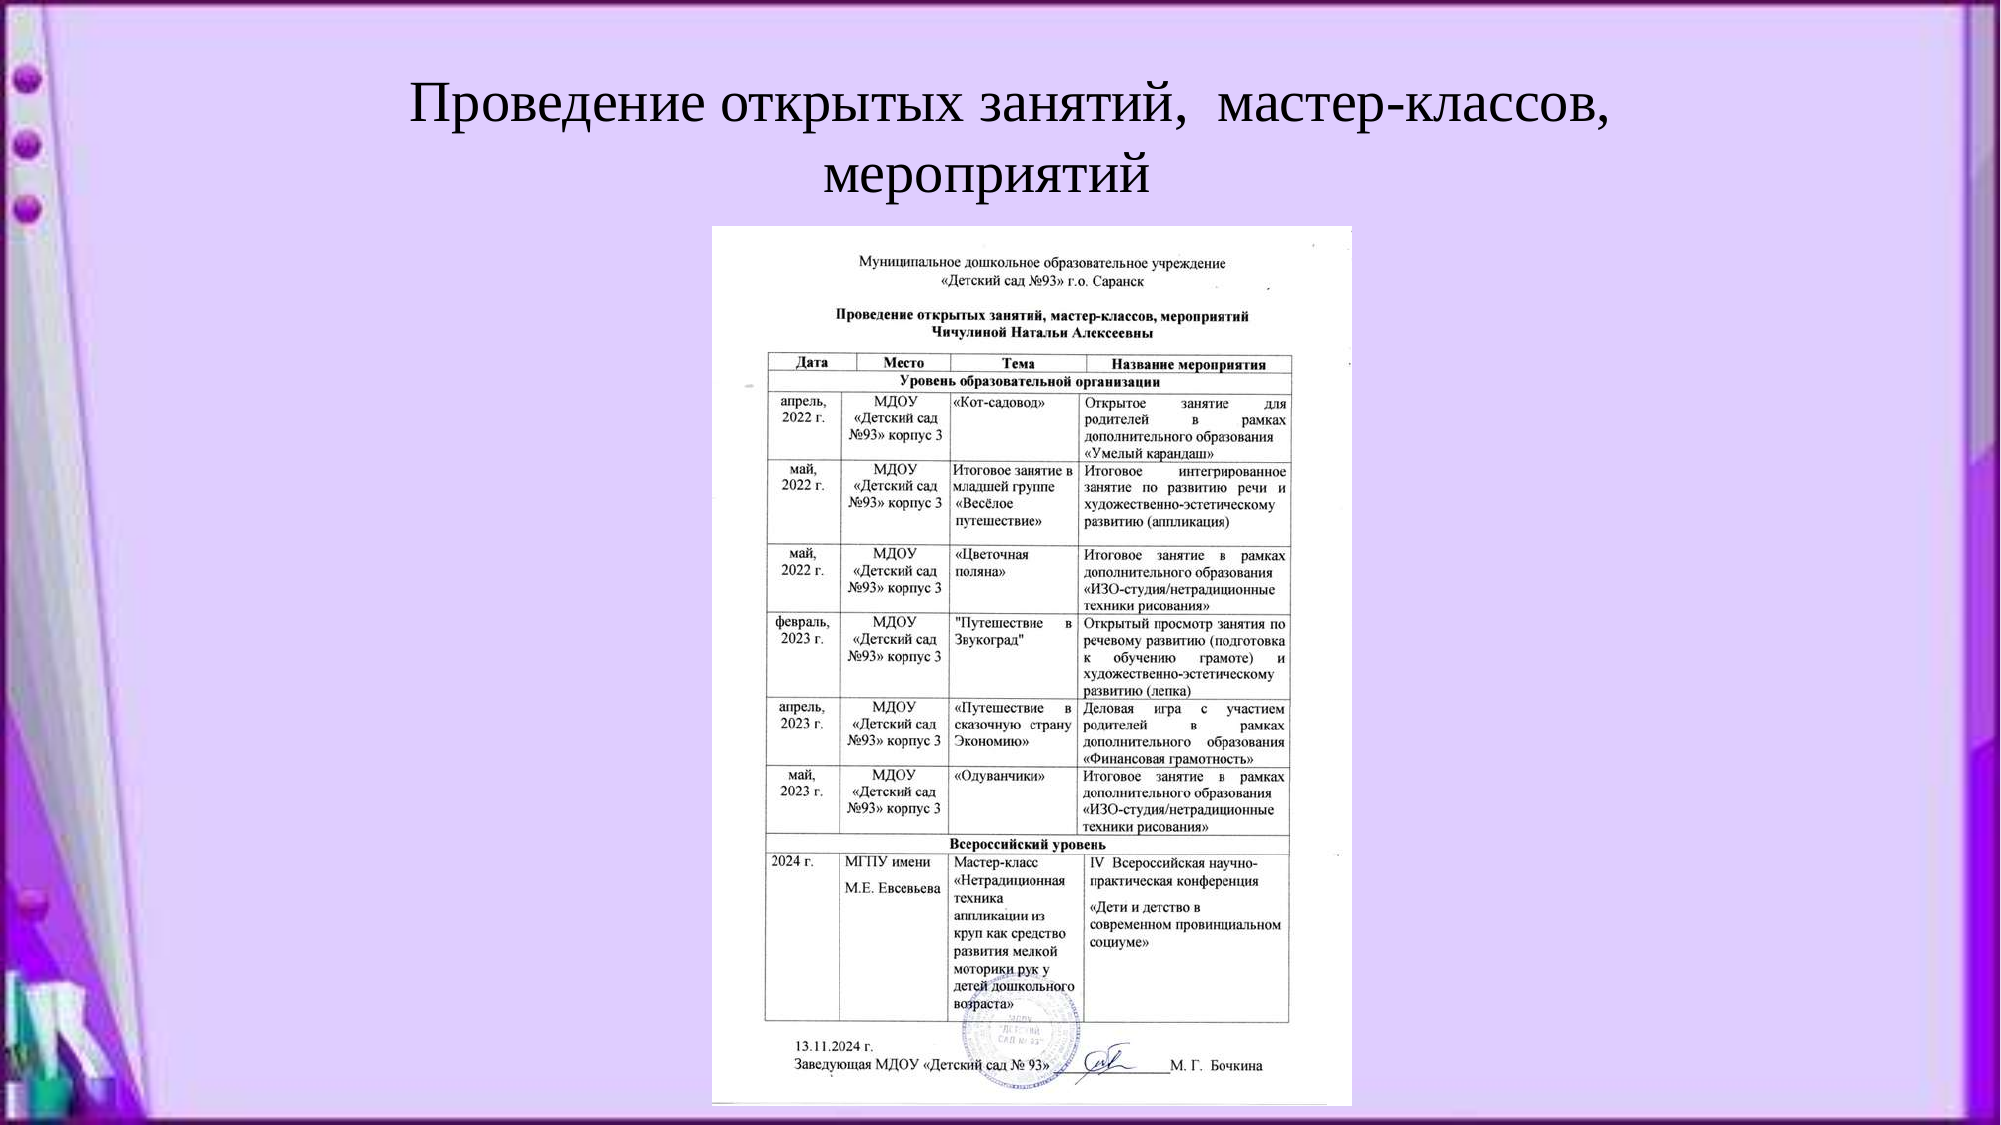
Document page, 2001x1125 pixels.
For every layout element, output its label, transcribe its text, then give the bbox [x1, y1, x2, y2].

picture [0, 0, 2001, 1125]
text_box Проведение открытых занятий, мастер-классов, мероприятий [126, 47, 1867, 212]
